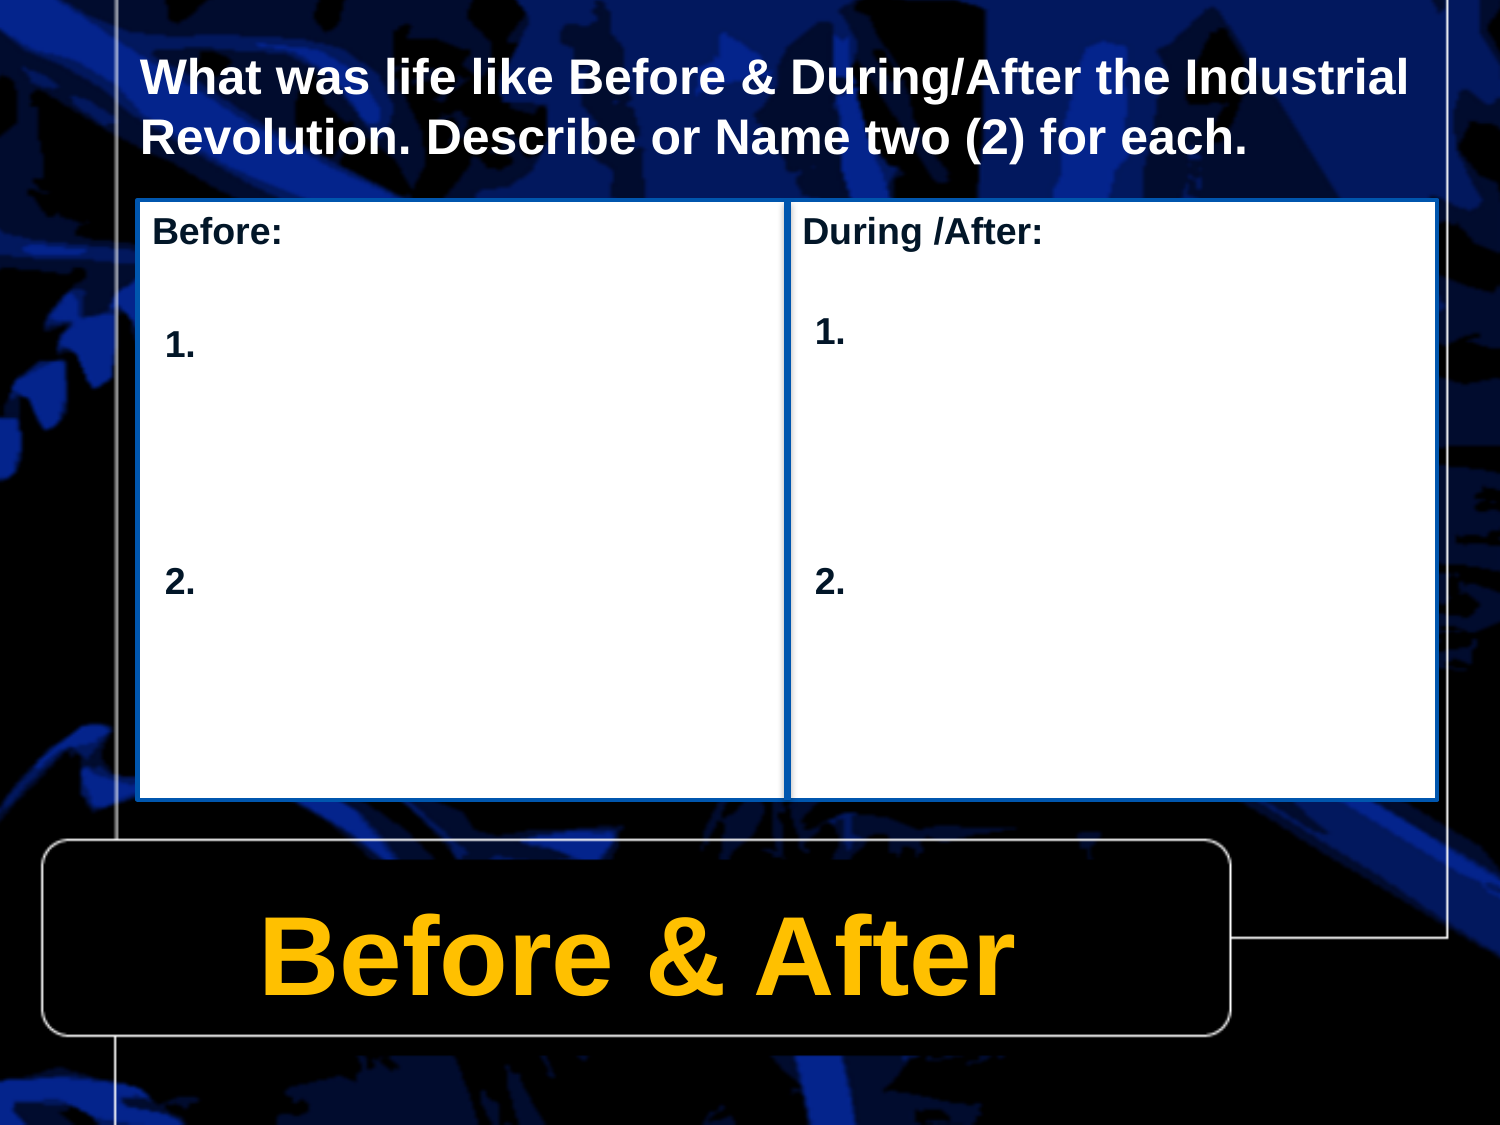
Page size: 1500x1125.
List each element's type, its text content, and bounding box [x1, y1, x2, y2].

text_box 1. [799, 299, 863, 360]
text_box [135, 198, 1439, 802]
text_box 1. [149, 312, 213, 373]
text_box Before: [137, 199, 350, 260]
text_box 2. [149, 549, 213, 610]
picture [0, 0, 1500, 1125]
subtitle Before & After [99, 874, 1176, 1013]
text_box 2. [799, 549, 863, 610]
text_box What was life like Before & During/After the Industrial Revolution. Describe or Name two (2) for each. [125, 37, 1438, 173]
text_box During /After: [787, 199, 1113, 260]
